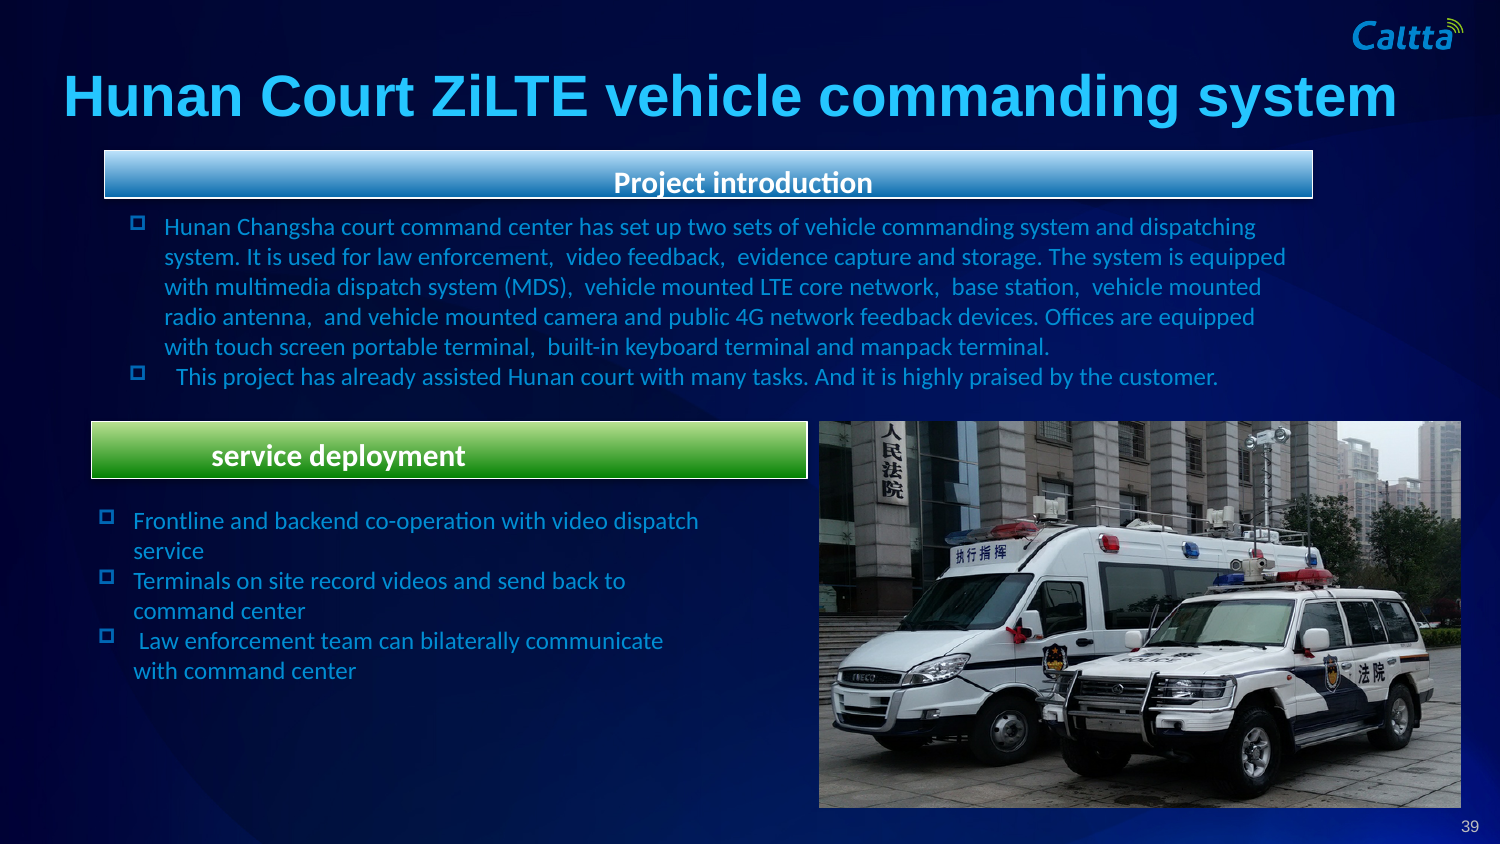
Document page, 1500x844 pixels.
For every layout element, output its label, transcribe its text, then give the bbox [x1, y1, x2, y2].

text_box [82, 421, 808, 695]
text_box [104, 149, 1313, 401]
picture [0, 0, 1500, 844]
title Hunan Court ZiLTE vehicle commanding system [51, 30, 1449, 156]
